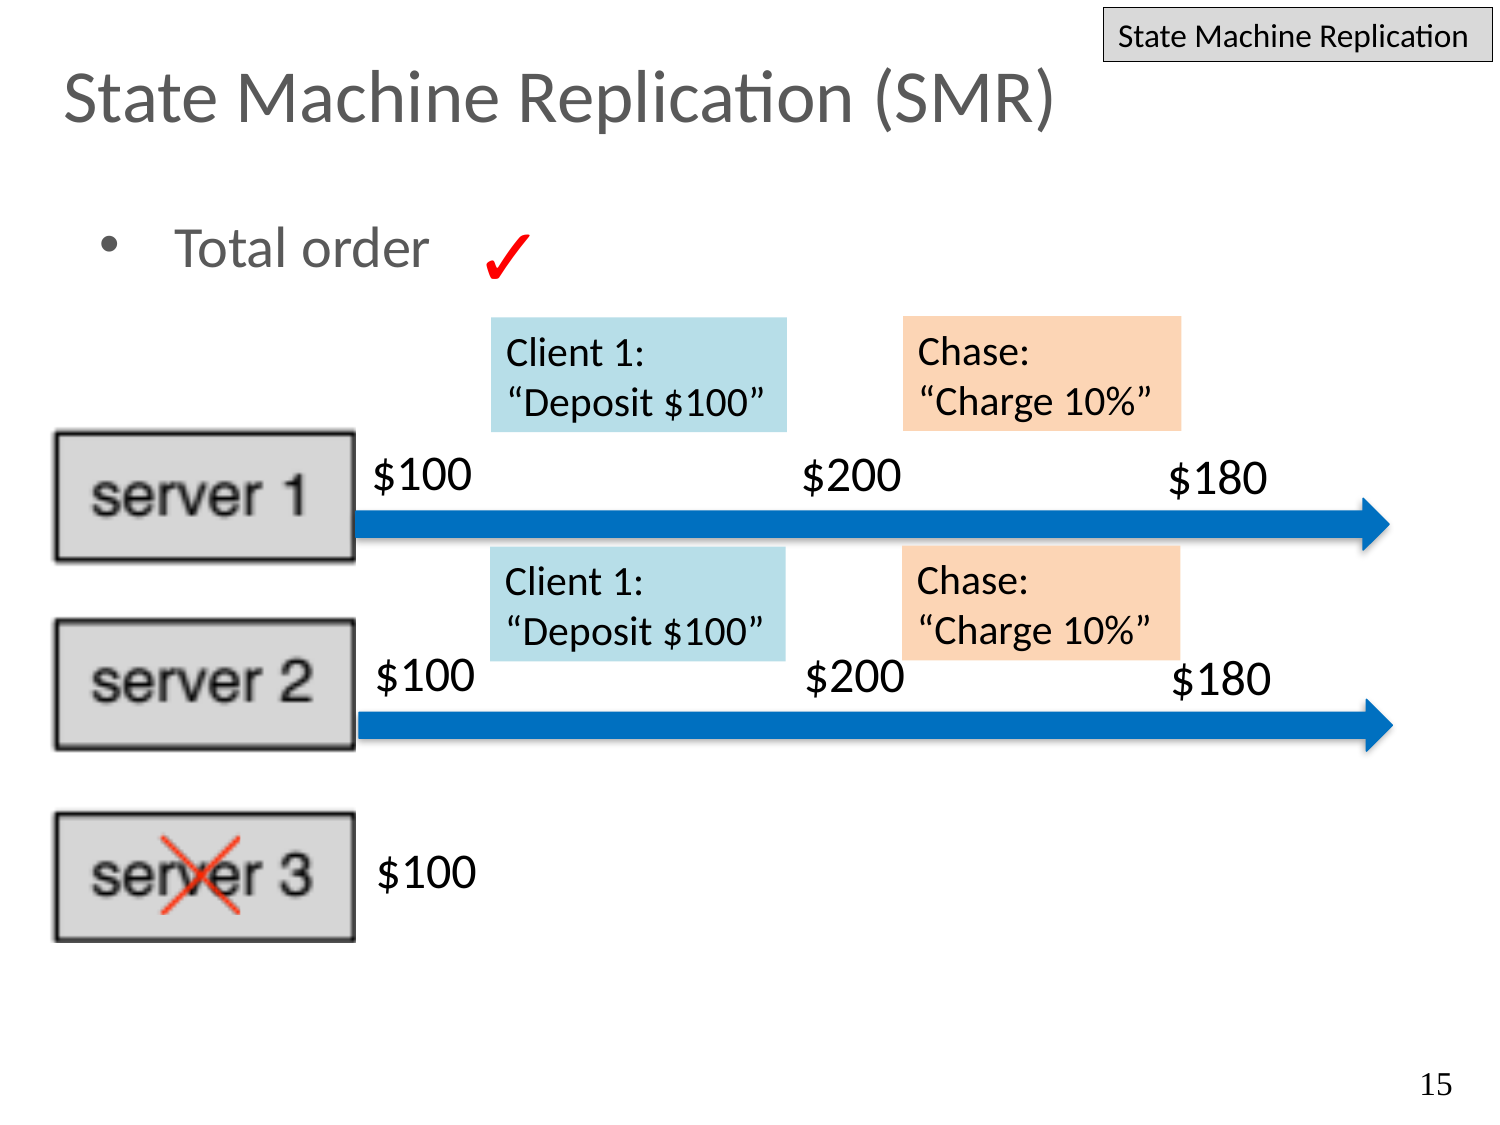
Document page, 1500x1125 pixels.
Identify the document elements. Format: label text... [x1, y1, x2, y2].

text_box Client 1: “Deposit $100” [491, 317, 787, 433]
title State Machine Replication (SMR) [48, 40, 1457, 172]
text_box 15 [1404, 1054, 1480, 1110]
text_box $100 [362, 432, 496, 508]
text_box $200 [785, 434, 925, 509]
list Total order [75, 201, 1480, 940]
text_box ✓ [459, 196, 651, 312]
text_box Chase: “Charge 10%” [903, 316, 1182, 431]
text_box State Machine Replication [1103, 7, 1493, 62]
picture [45, 421, 357, 943]
text_box $200 [789, 635, 929, 710]
text_box Client 1: “Deposit $100” [490, 546, 786, 662]
text_box [362, 497, 1390, 551]
text_box Chase: “Charge 10%” [902, 545, 1181, 661]
text_box $100 [362, 634, 499, 709]
text_box $180 [1152, 437, 1292, 513]
text_box $180 [1155, 638, 1295, 714]
text_box [362, 698, 1393, 752]
text_box $100 [362, 830, 500, 906]
